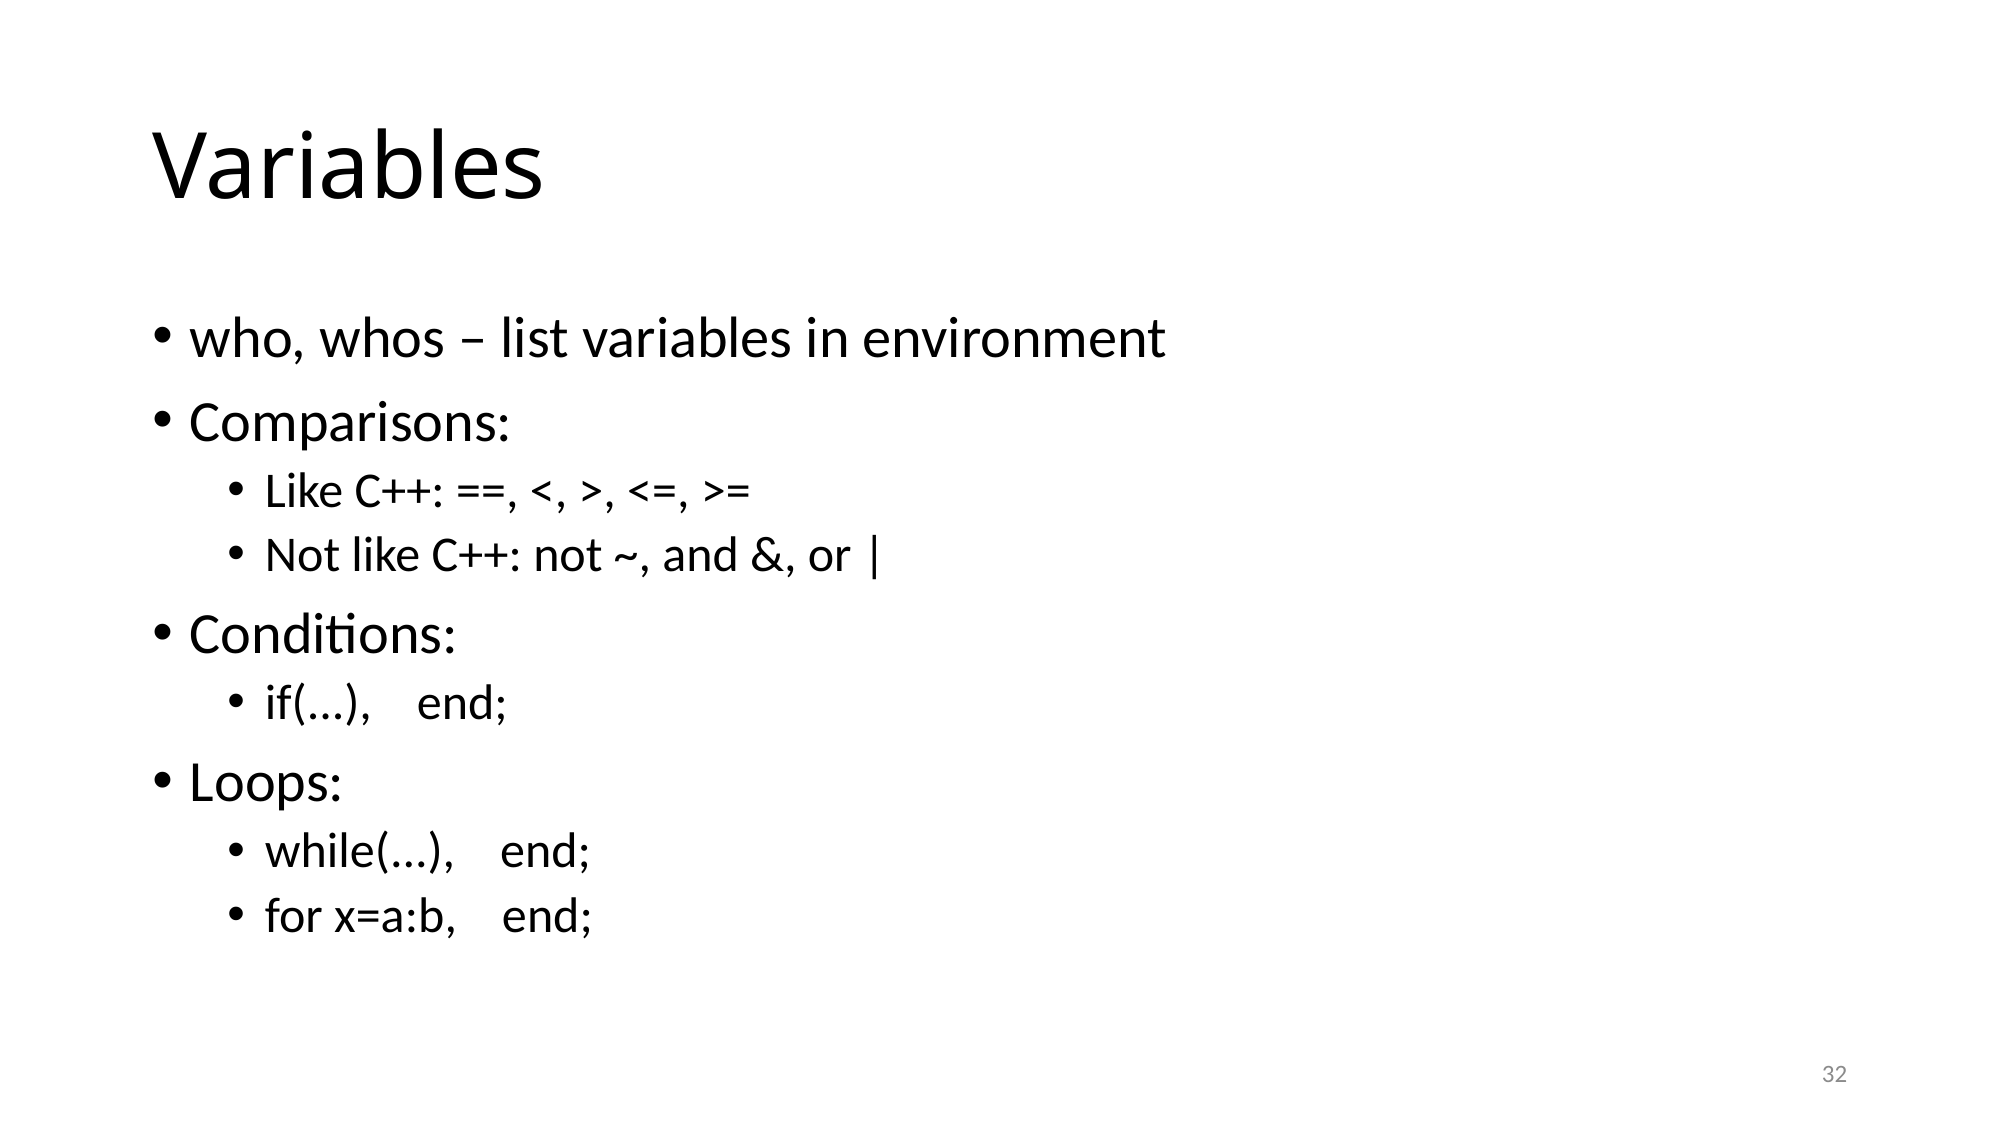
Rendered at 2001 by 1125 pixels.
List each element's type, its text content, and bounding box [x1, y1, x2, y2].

title Variables [137, 59, 1863, 278]
list who, whos – list variables in environment Comparisons: Like C++: ==, <, >, <=, >= Not like C++: not ~, and &, or | Conditions: if(...), end; Loops: while(...), end; for x=a:b, end; [137, 299, 1863, 1014]
slide_number 32 [1412, 1042, 1863, 1103]
